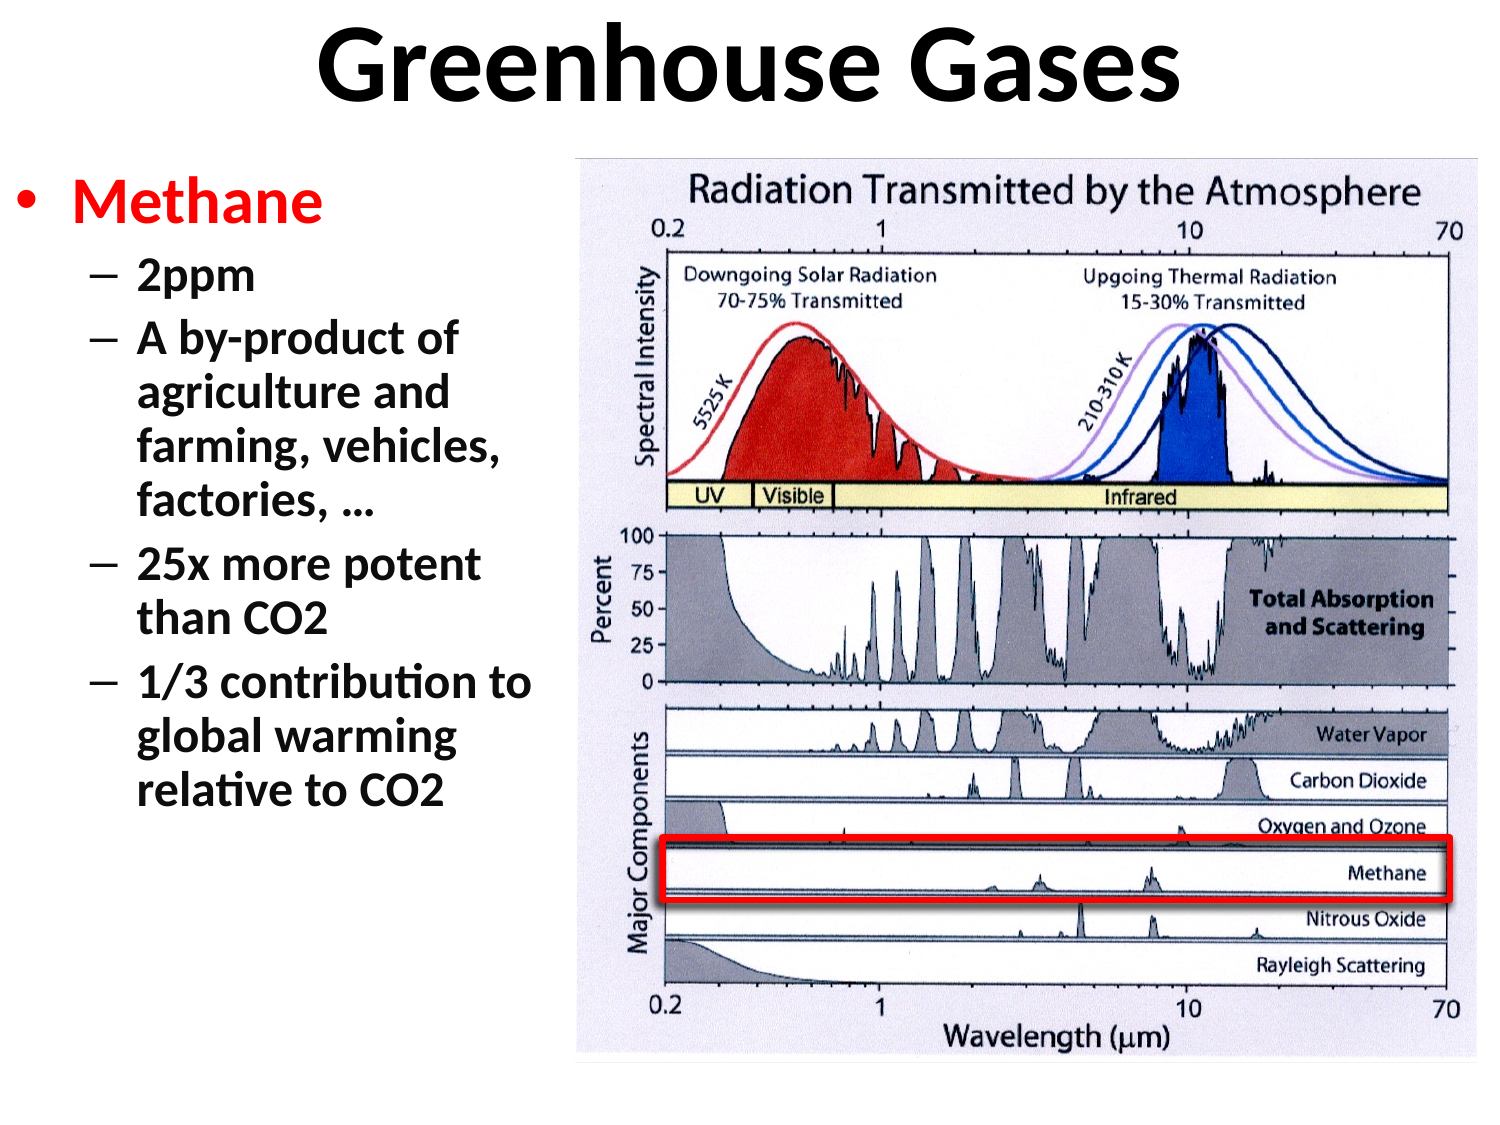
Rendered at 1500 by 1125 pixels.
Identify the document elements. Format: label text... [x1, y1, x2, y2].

text_box Methane 2ppm A by-product of agriculture and farming, vehicles, factories, … 25x more potent than CO2 1/3 contribution to global warming relative to CO2 [0, 158, 572, 1050]
picture [574, 158, 1478, 1063]
title Greenhouse Gases [0, 0, 1500, 113]
